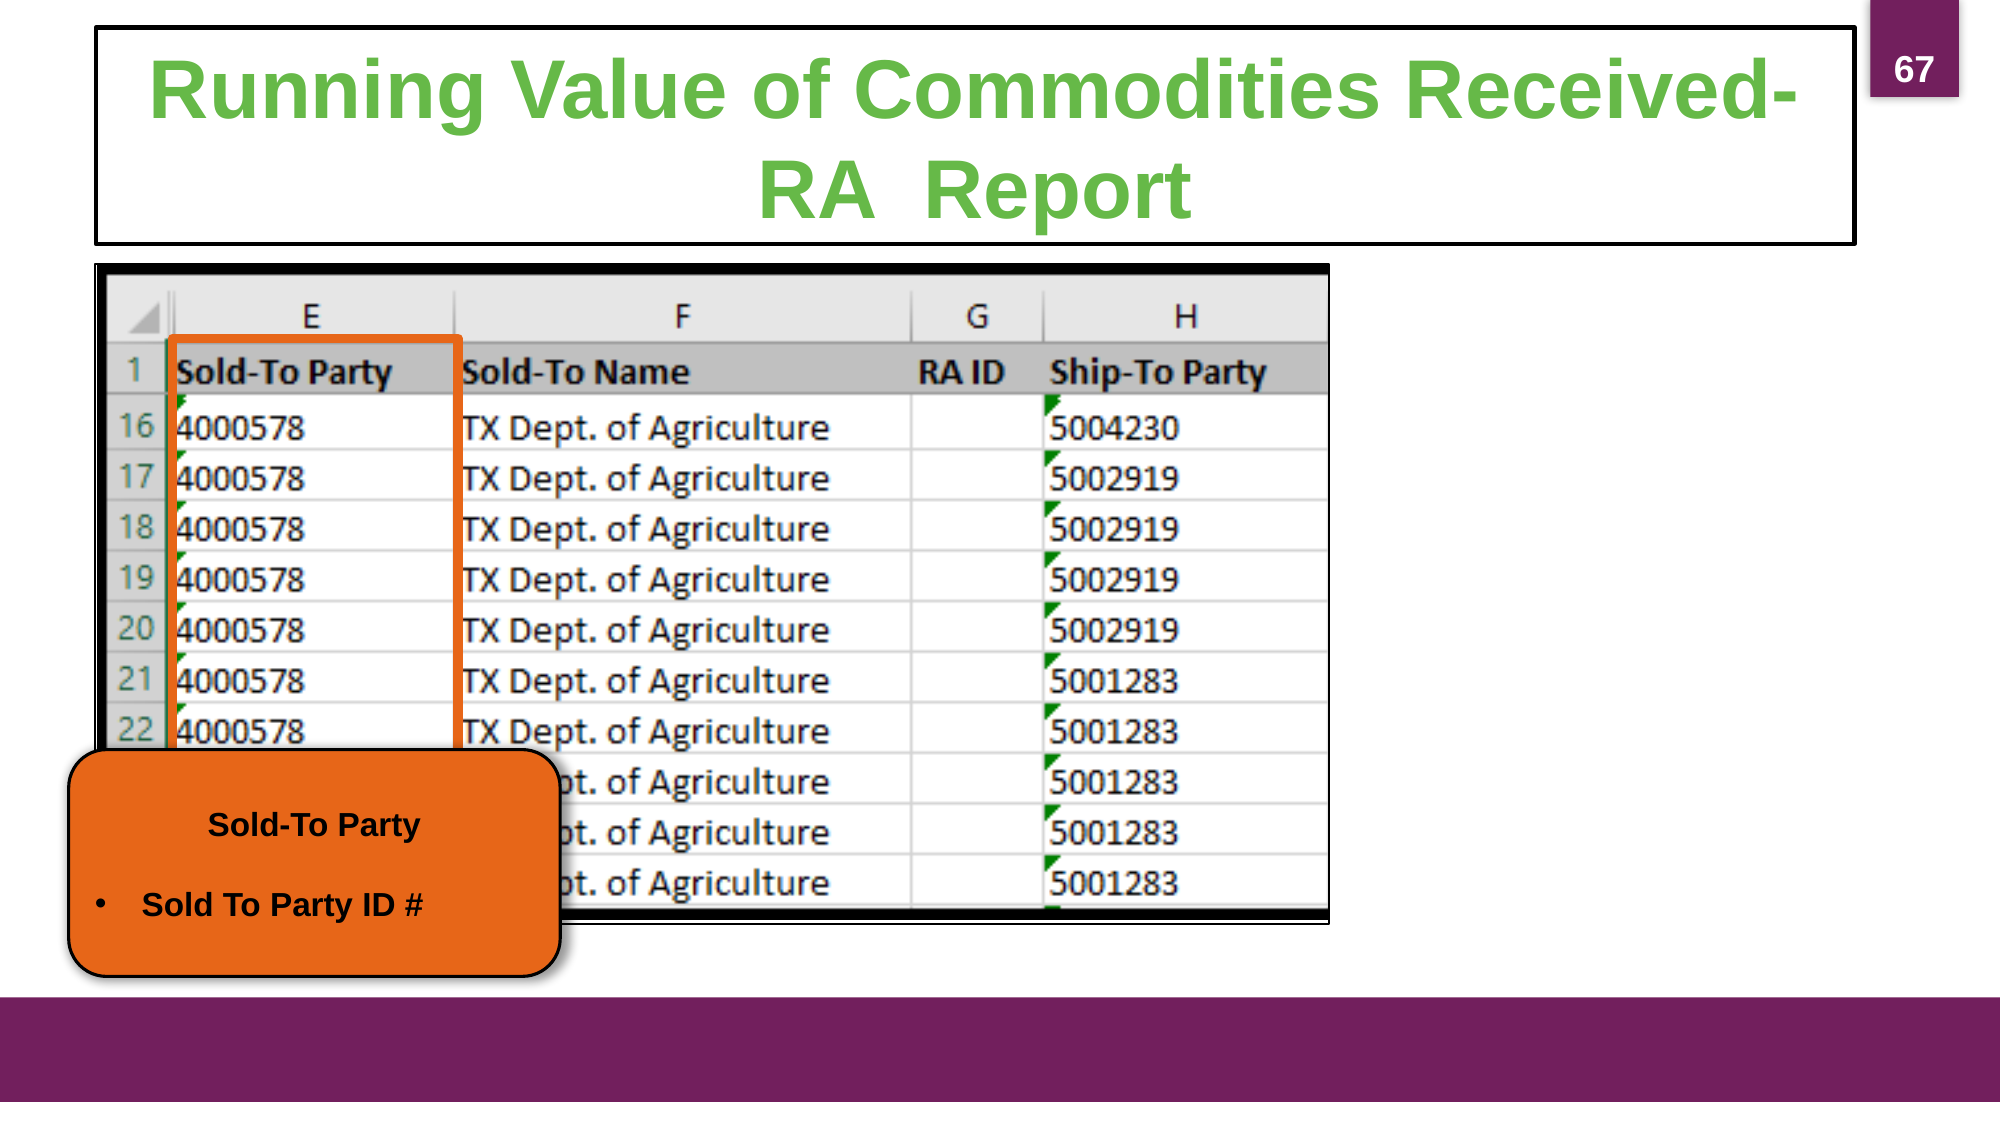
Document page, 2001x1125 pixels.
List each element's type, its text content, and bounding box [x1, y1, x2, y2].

list Running Value of Commodities Received-RA Report [95, 27, 1855, 244]
picture [95, 264, 1329, 924]
slide_number 67 [1409, 991, 1522, 996]
text_box Sold-To Party Sold To Party ID # [67, 751, 562, 978]
text_box 67 [1870, 0, 1959, 97]
text_box [0, 996, 2000, 1104]
